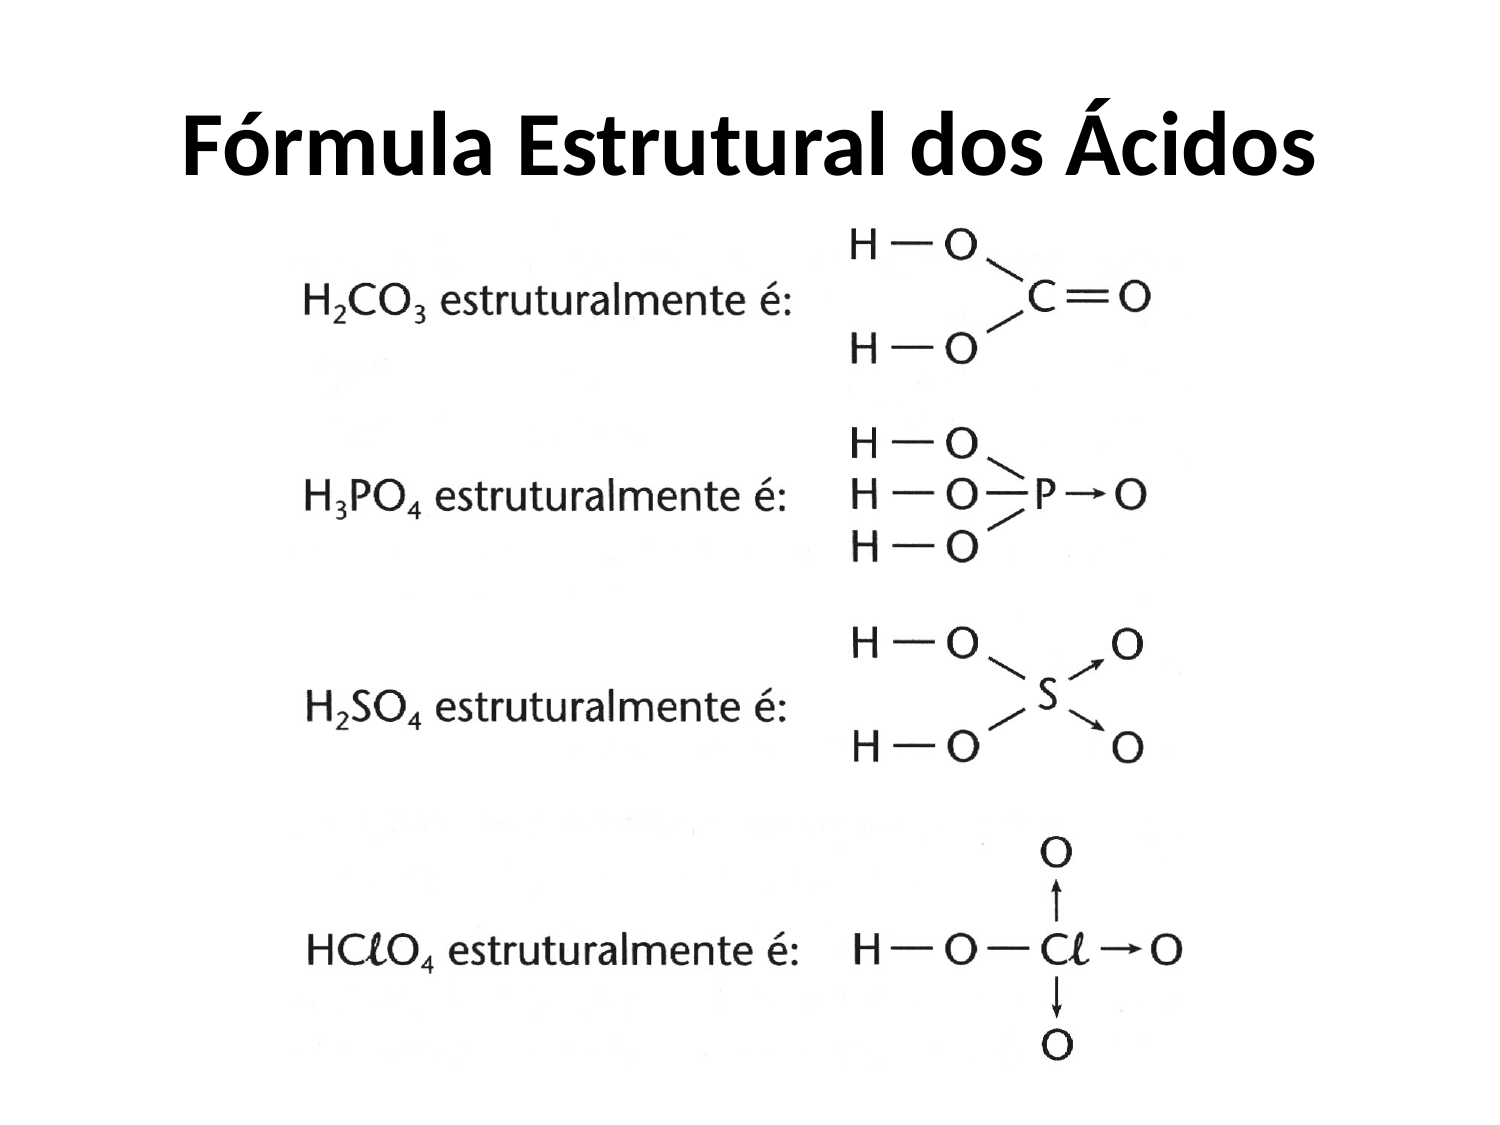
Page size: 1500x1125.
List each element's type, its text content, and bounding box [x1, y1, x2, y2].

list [289, 219, 1191, 1076]
title Fórmula Estrutural dos Ácidos [75, 45, 1425, 233]
